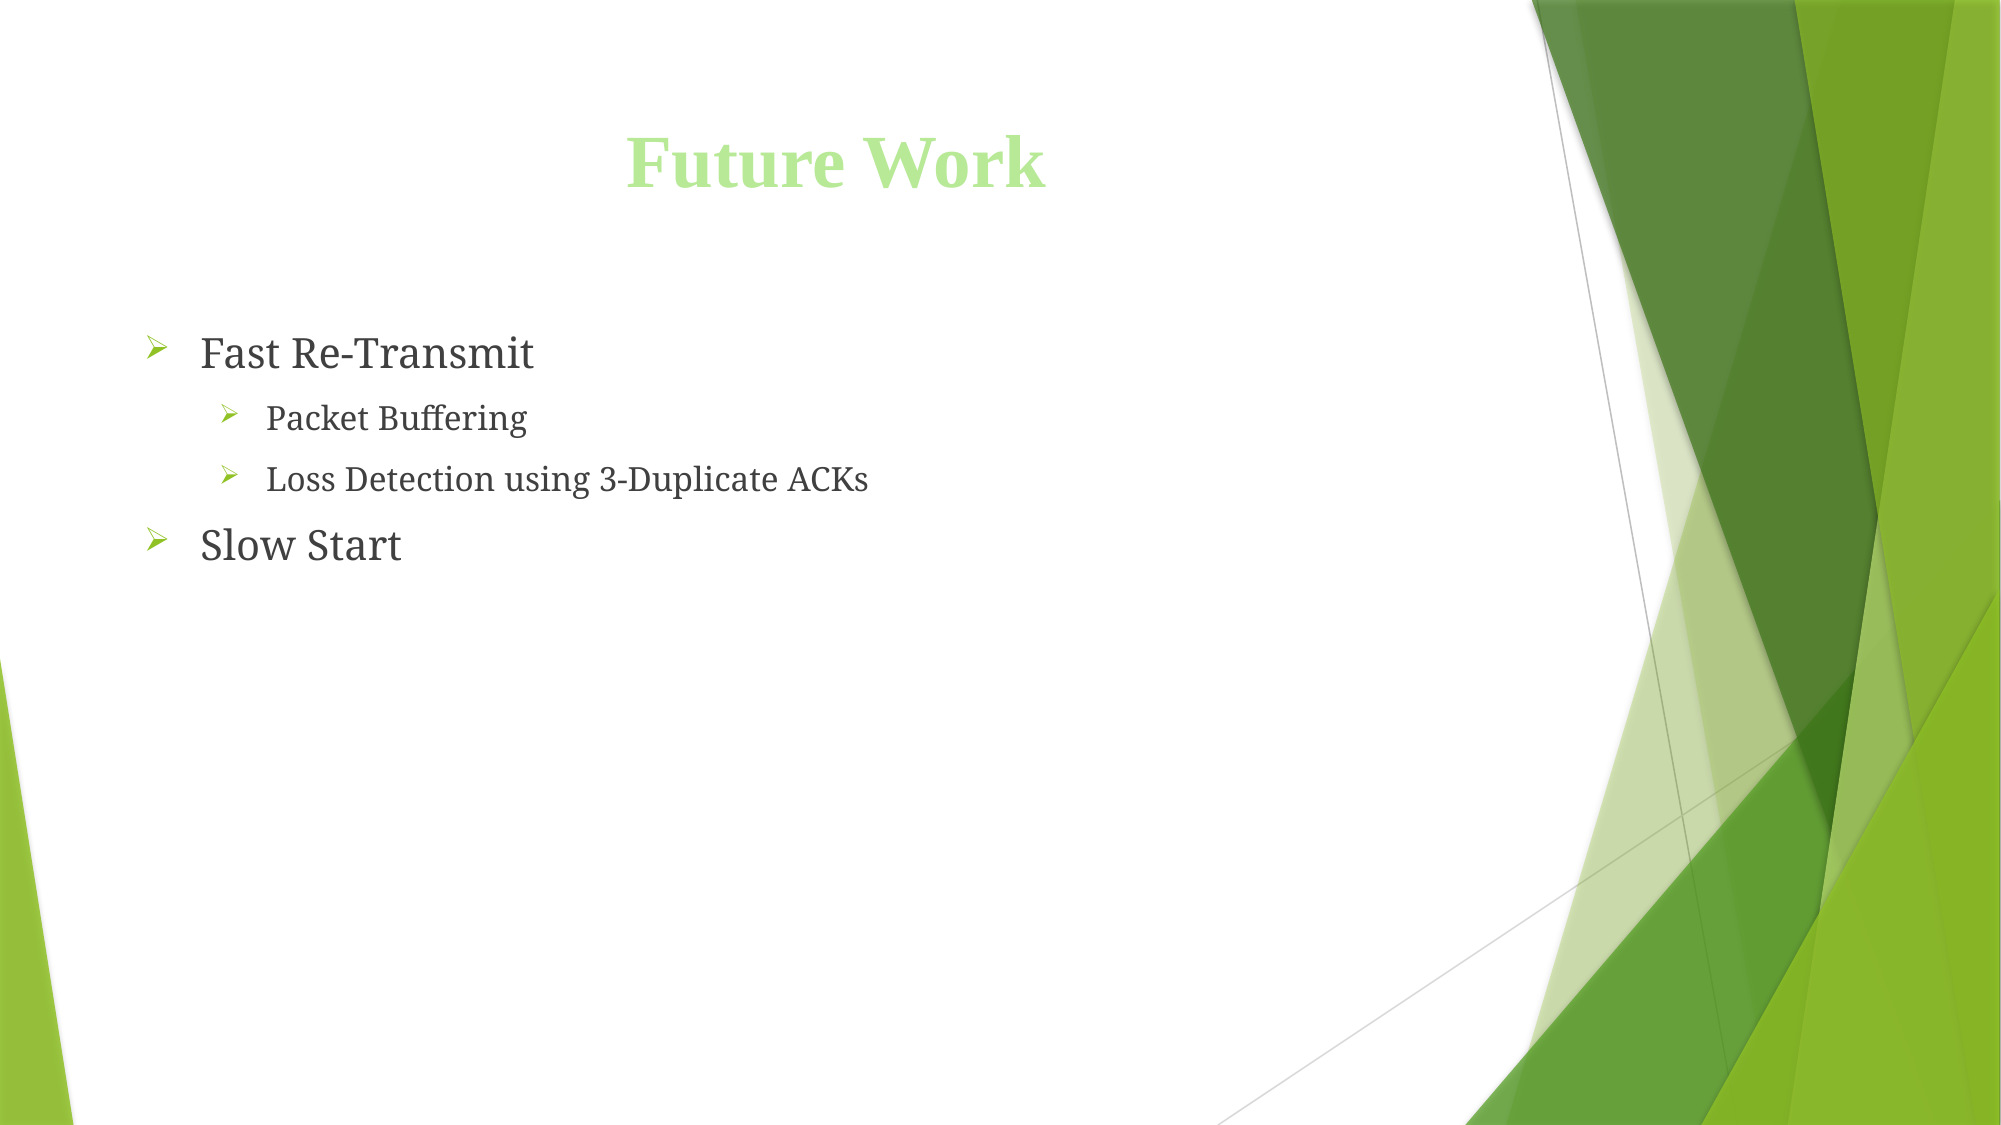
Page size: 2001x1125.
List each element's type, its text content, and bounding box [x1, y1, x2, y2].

text_box Future Work [111, 104, 1562, 221]
text_box Fast Re-Transmit Packet Buffering Loss Detection using 3-Duplicate ACKs Slow Start [129, 319, 1540, 972]
